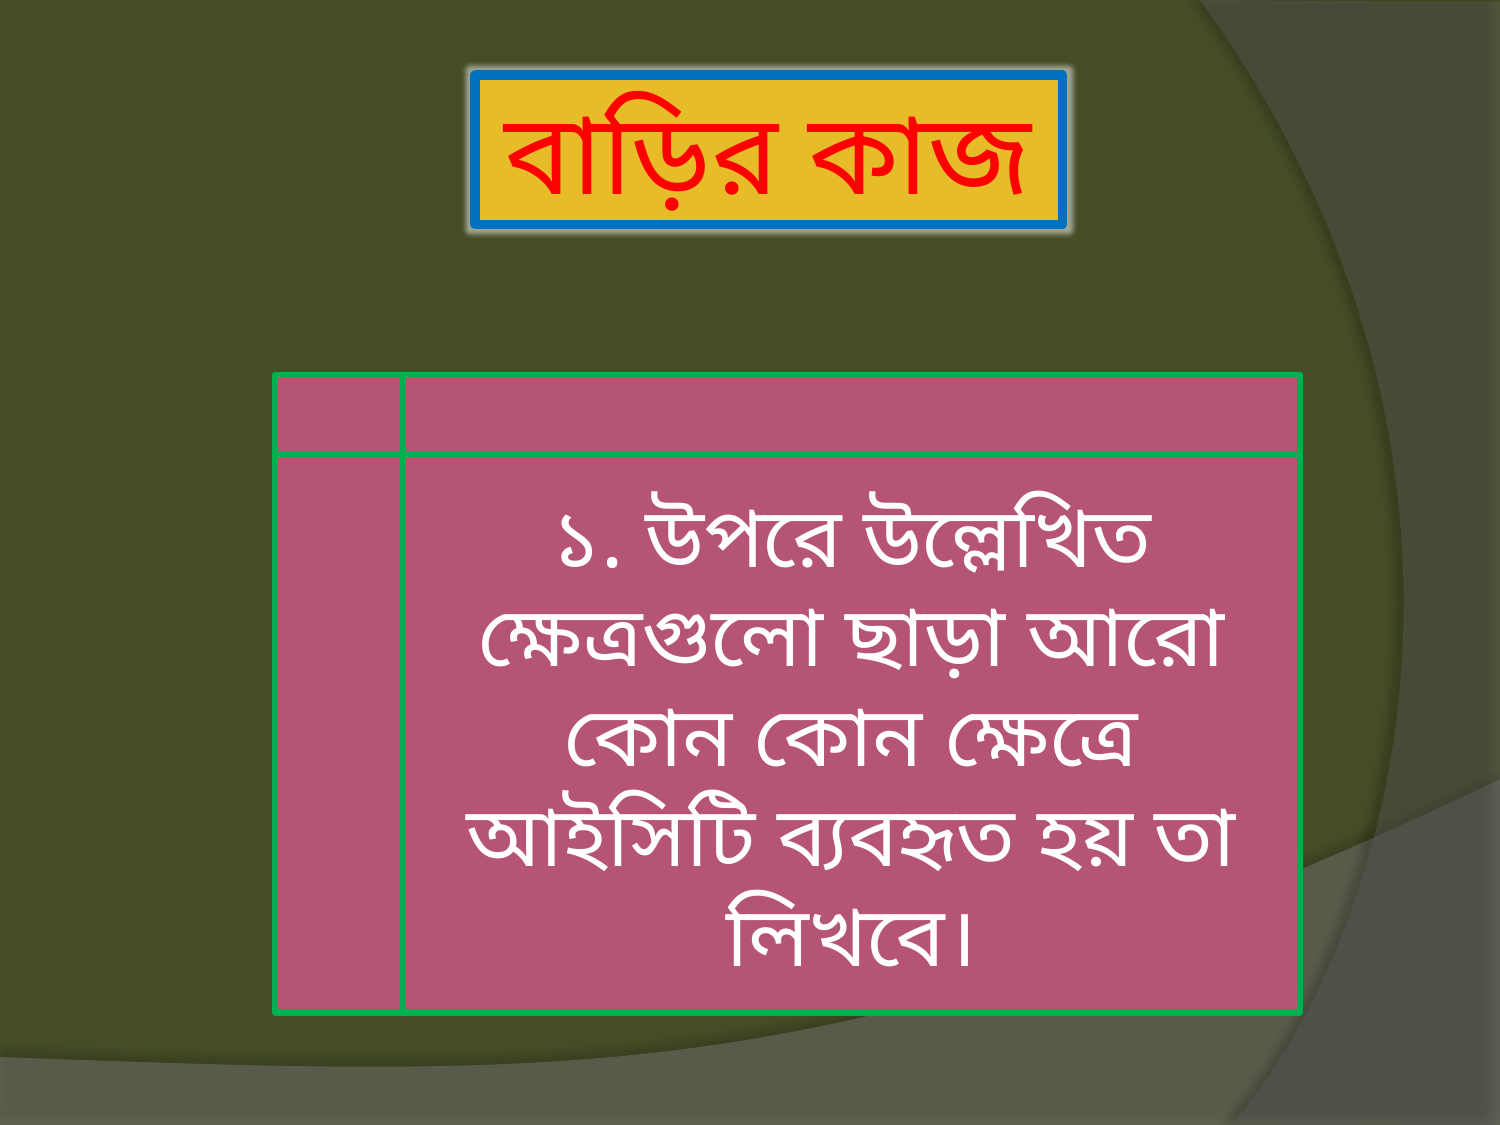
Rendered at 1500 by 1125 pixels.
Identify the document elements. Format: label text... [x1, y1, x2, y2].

text_box বাড়ির কাজ [473, 73, 1064, 226]
text_box ১. উপরে উল্লেখিত ক্ষেত্রগুলো ছাড়া আরো কোন কোন ক্ষেত্রে আইসিটি ব্যবহৃত হয় তা লিখবে। [273, 373, 1302, 1014]
